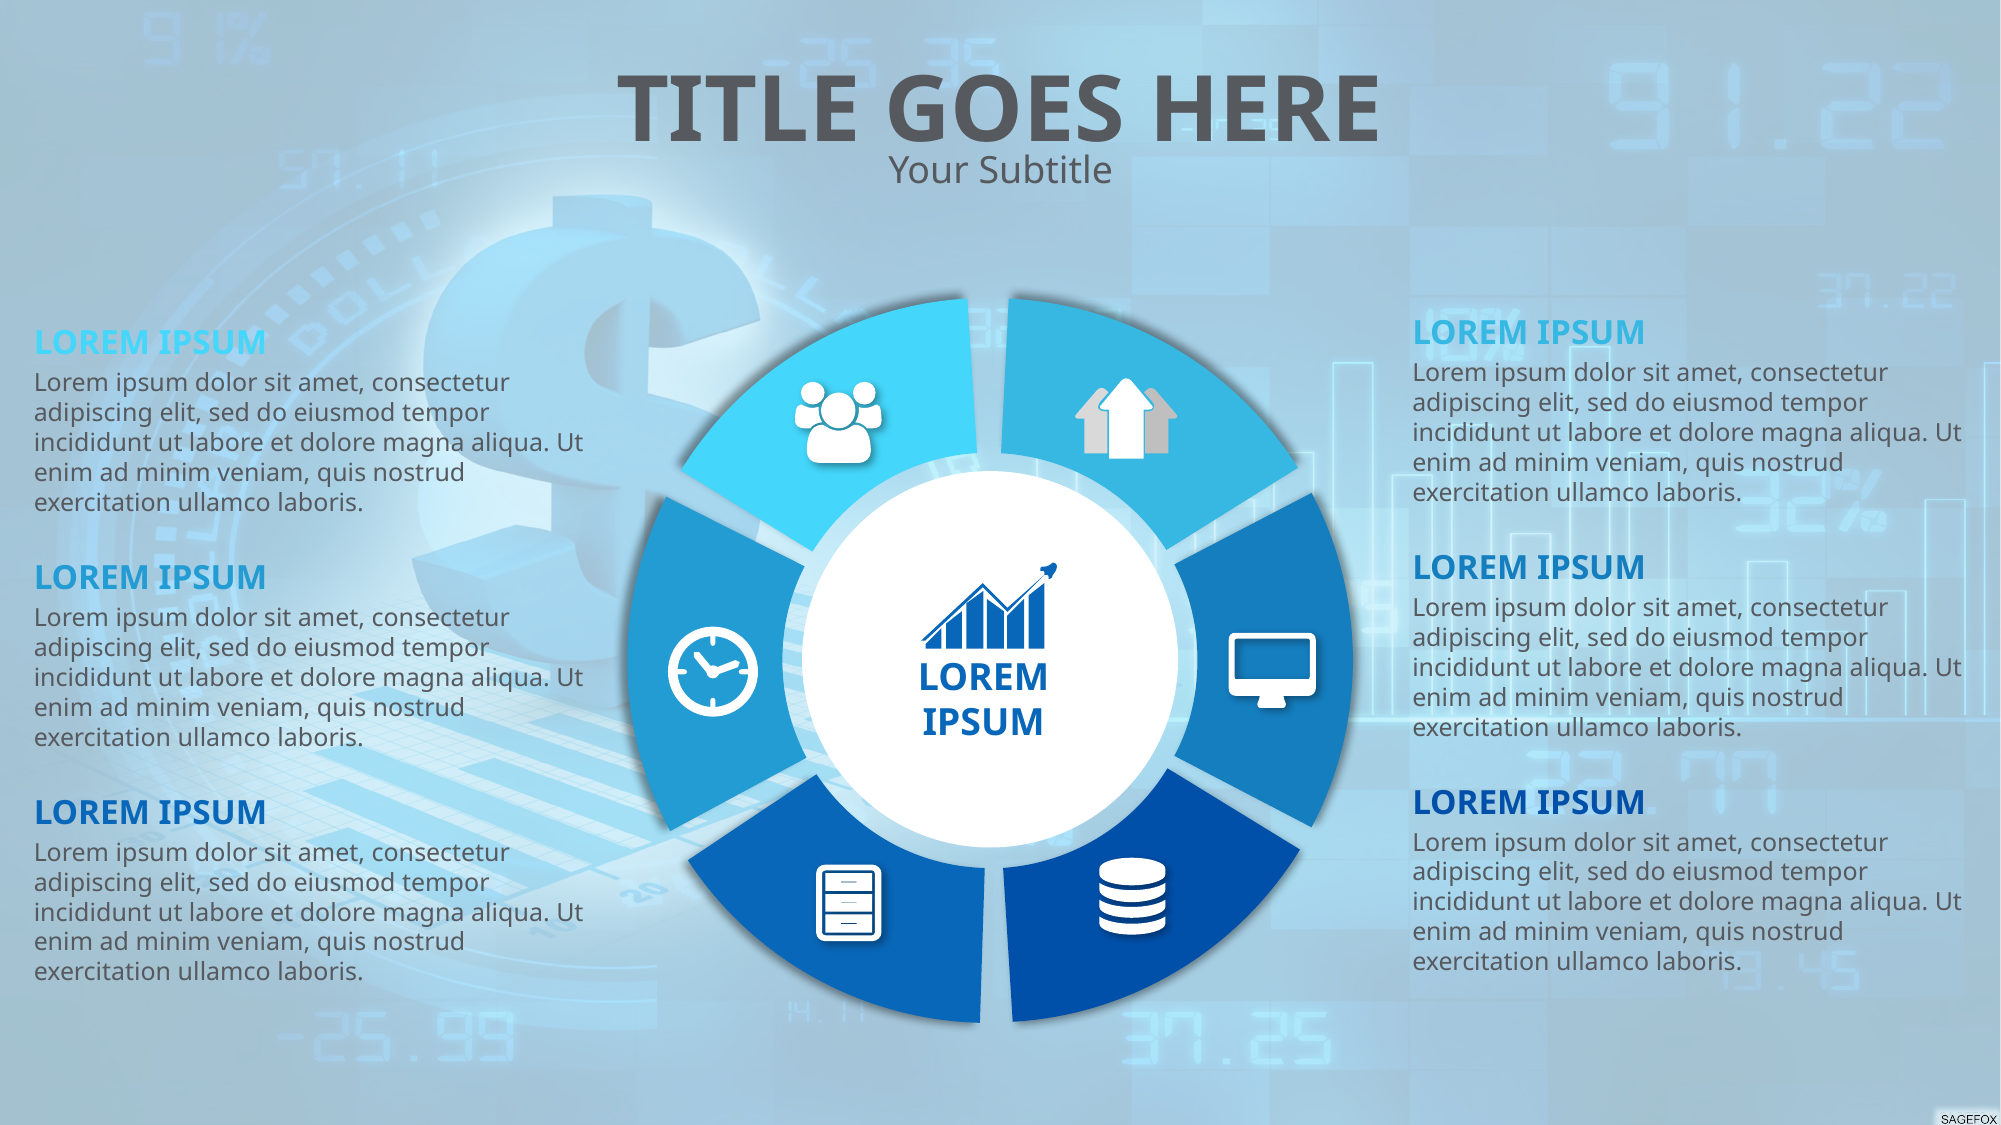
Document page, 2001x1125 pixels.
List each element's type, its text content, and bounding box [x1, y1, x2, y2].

text_box [1099, 882, 1166, 903]
text_box LOREM IPSUM Lorem ipsum dolor sit amet, consectetur adipiscing elit, sed do eiusmod tempor incididunt ut labore et dolore magna aliqua. Ut enim ad minim veniam, quis nostrud exercitation ullamco laboris. [18, 313, 622, 524]
text_box [795, 404, 882, 463]
text_box [853, 381, 876, 405]
text_box LOREM IPSUM Lorem ipsum dolor sit amet, consectetur adipiscing elit, sed do eiusmod tempor incididunt ut labore et dolore magna aliqua. Ut enim ad minim veniam, quis nostrud exercitation ullamco laboris. [18, 549, 622, 759]
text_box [548, 42, 1452, 199]
text_box [802, 471, 1179, 848]
text_box LOREM IPSUM [903, 645, 1064, 750]
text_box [667, 626, 758, 717]
text_box LOREM IPSUM Lorem ipsum dolor sit amet, consectetur adipiscing elit, sed do eiusmod tempor incididunt ut labore et dolore magna aliqua. Ut enim ad minim veniam, quis nostrud exercitation ullamco laboris. [1397, 303, 2000, 514]
text_box [1099, 916, 1166, 935]
text_box [1099, 899, 1166, 918]
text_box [1073, 378, 1179, 459]
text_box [921, 562, 1057, 649]
text_box [1001, 298, 1298, 550]
text_box [800, 381, 856, 429]
text_box [1003, 768, 1300, 1022]
picture [1938, 1114, 1999, 1125]
text_box [627, 496, 807, 832]
text_box [1099, 857, 1166, 886]
text_box [816, 864, 882, 942]
text_box [1228, 632, 1316, 708]
text_box LOREM IPSUM Lorem ipsum dolor sit amet, consectetur adipiscing elit, sed do eiusmod tempor incididunt ut labore et dolore magna aliqua. Ut enim ad minim veniam, quis nostrud exercitation ullamco laboris. [18, 783, 622, 994]
text_box [1174, 492, 1353, 828]
text_box [687, 774, 985, 1023]
text_box [680, 298, 978, 552]
text_box LOREM IPSUM Lorem ipsum dolor sit amet, consectetur adipiscing elit, sed do eiusmod tempor incididunt ut labore et dolore magna aliqua. Ut enim ad minim veniam, quis nostrud exercitation ullamco laboris. [1397, 773, 2000, 984]
text_box LOREM IPSUM Lorem ipsum dolor sit amet, consectetur adipiscing elit, sed do eiusmod tempor incididunt ut labore et dolore magna aliqua. Ut enim ad minim veniam, quis nostrud exercitation ullamco laboris. [1397, 539, 2000, 749]
